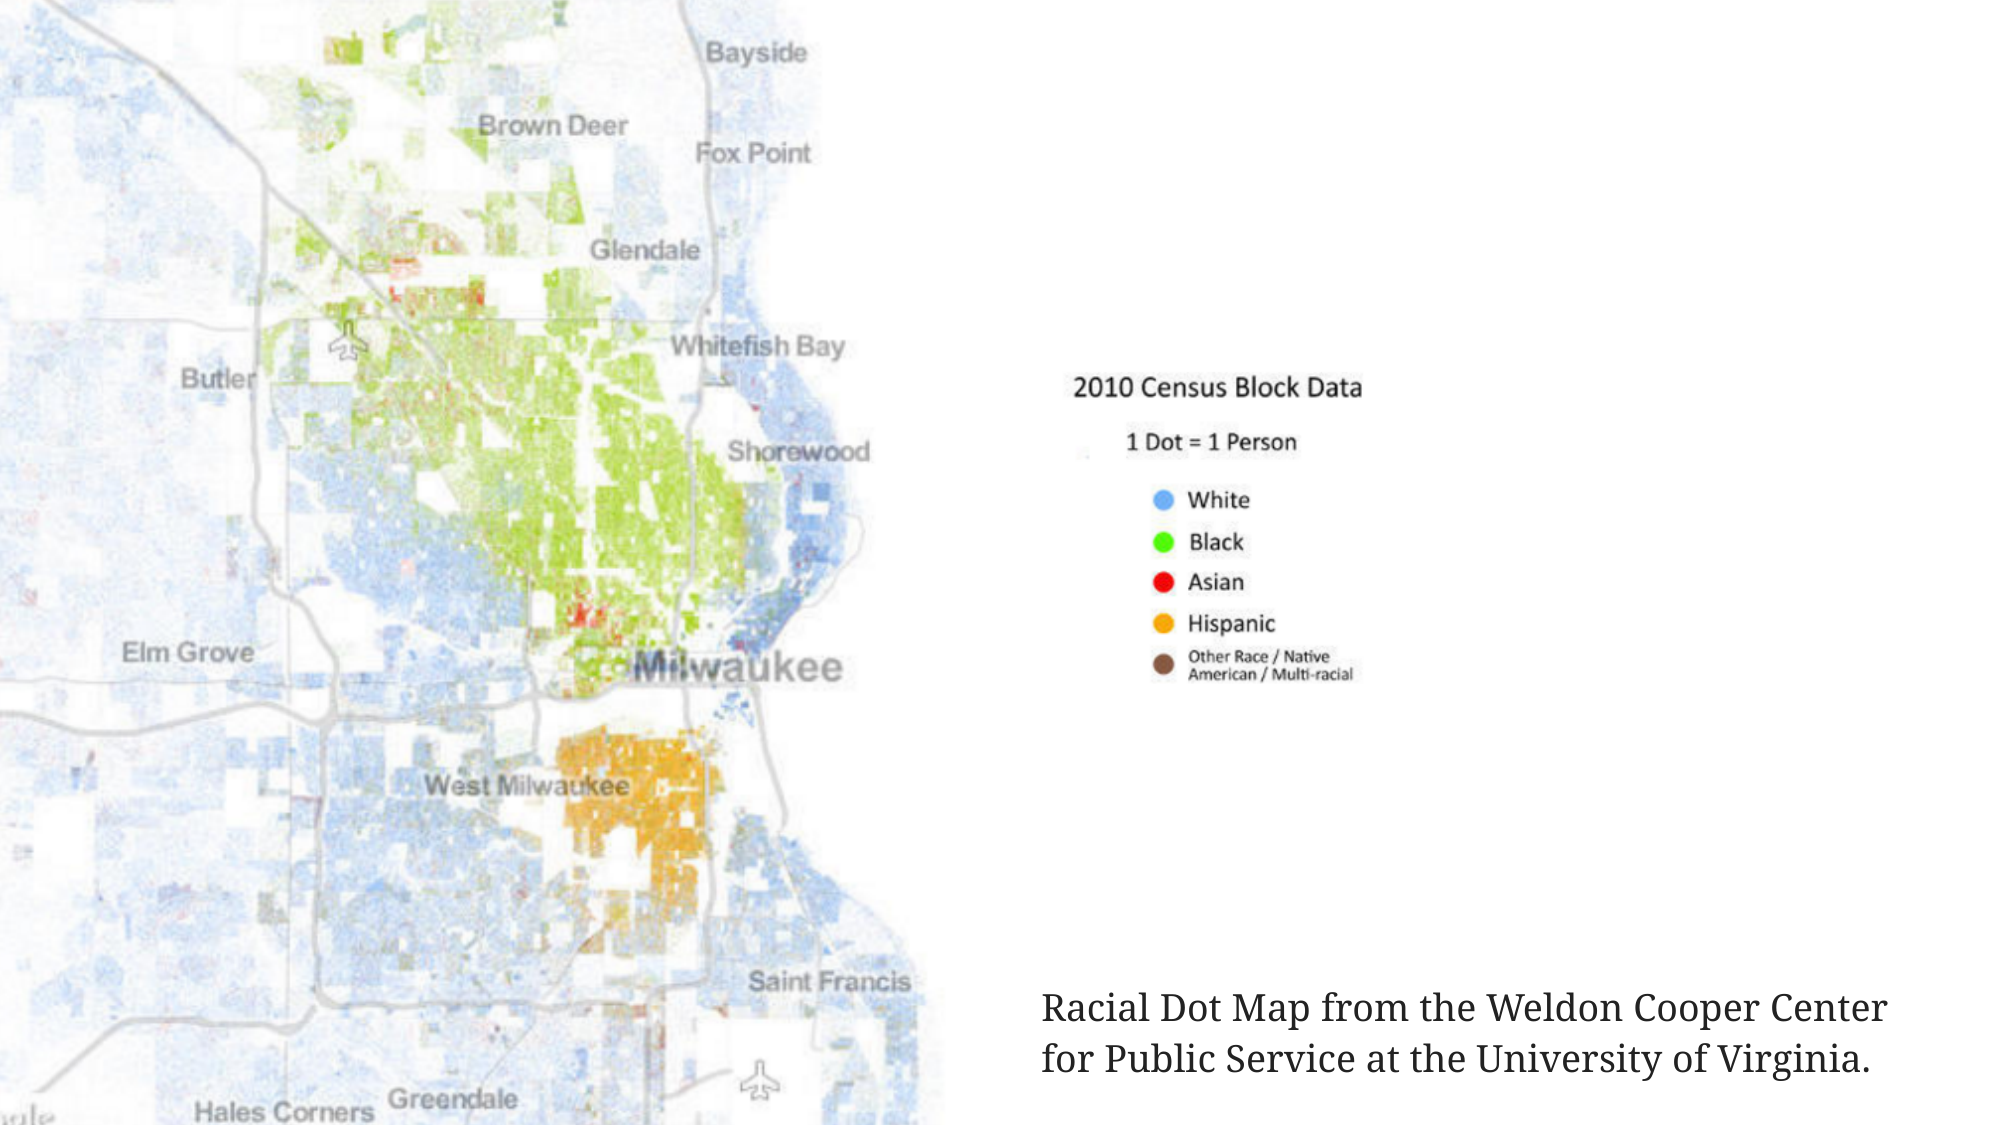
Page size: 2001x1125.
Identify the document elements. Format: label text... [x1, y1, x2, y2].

picture [0, 0, 1422, 1125]
text_box Racial Dot Map from the Weldon Cooper Center for Public Service at the University of Virginia. [1026, 976, 1947, 1088]
